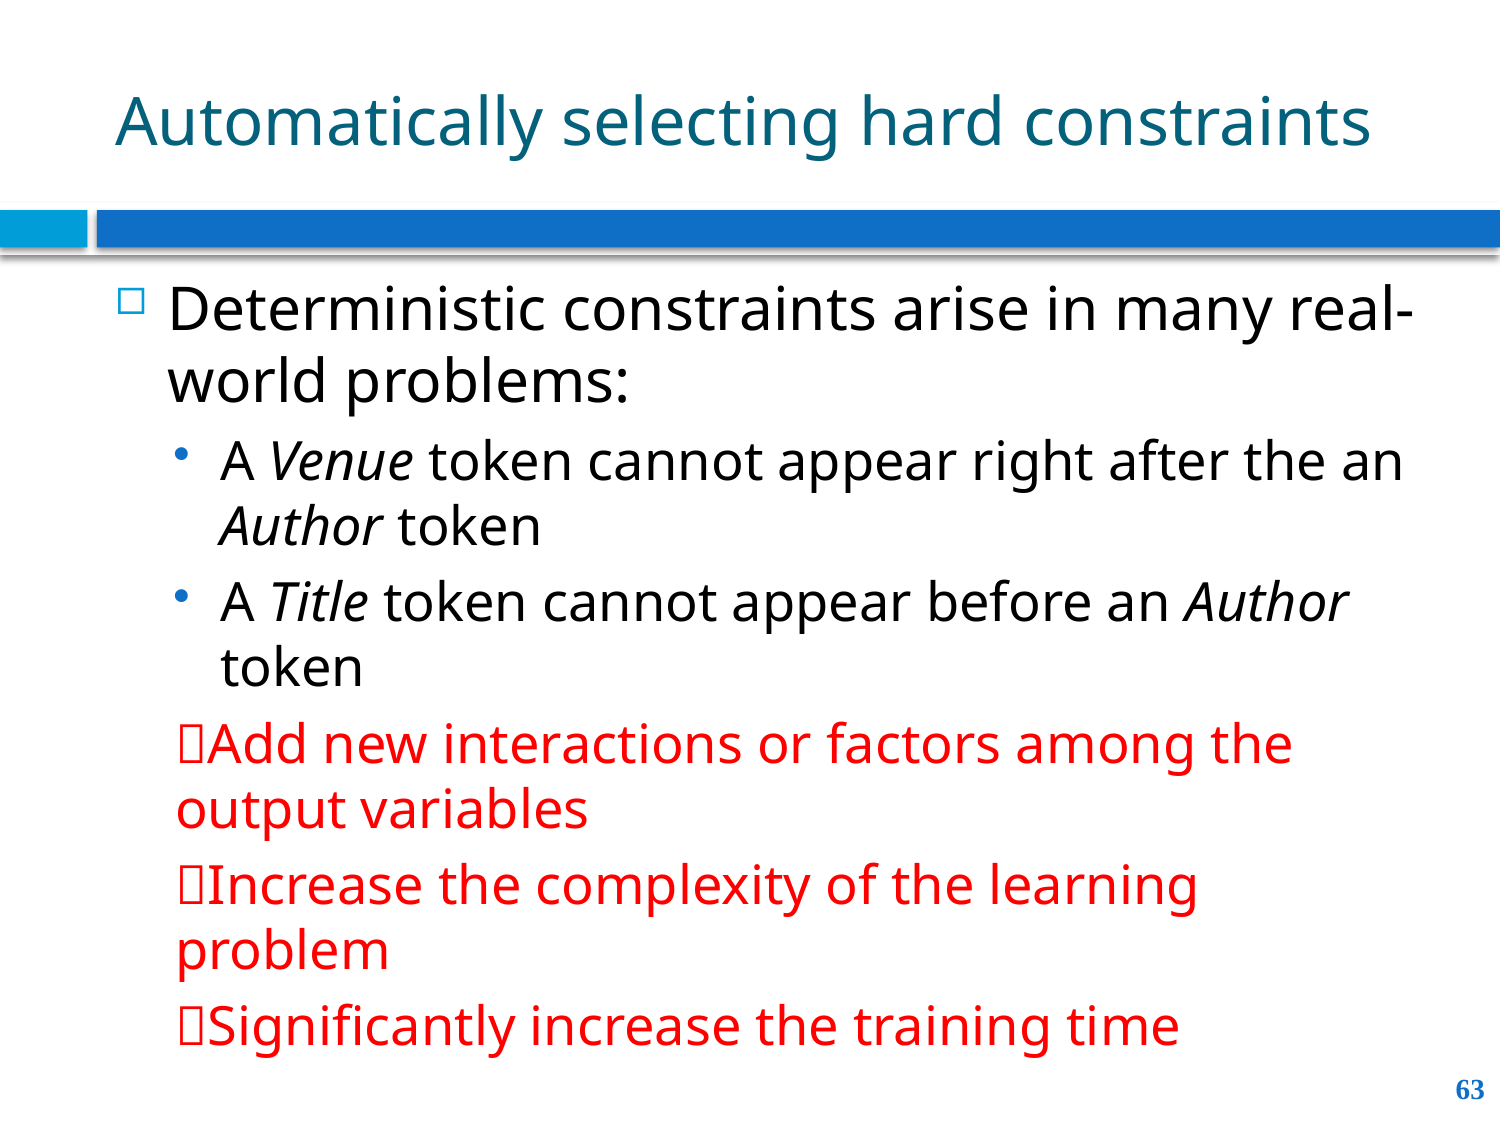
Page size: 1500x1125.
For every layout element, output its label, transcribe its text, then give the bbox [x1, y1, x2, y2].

list Deterministic constraints arise in many real-world problems: A Venue token cannot appear right after the an Author token A Title token cannot appear before an Author token Add new interactions or factors among the output variables Increase the complexity of the learning problem Significantly increase the training time [100, 262, 1438, 1000]
title Automatically selecting hard constraints [100, 37, 1438, 200]
slide_number 63 [1425, 1050, 1500, 1125]
